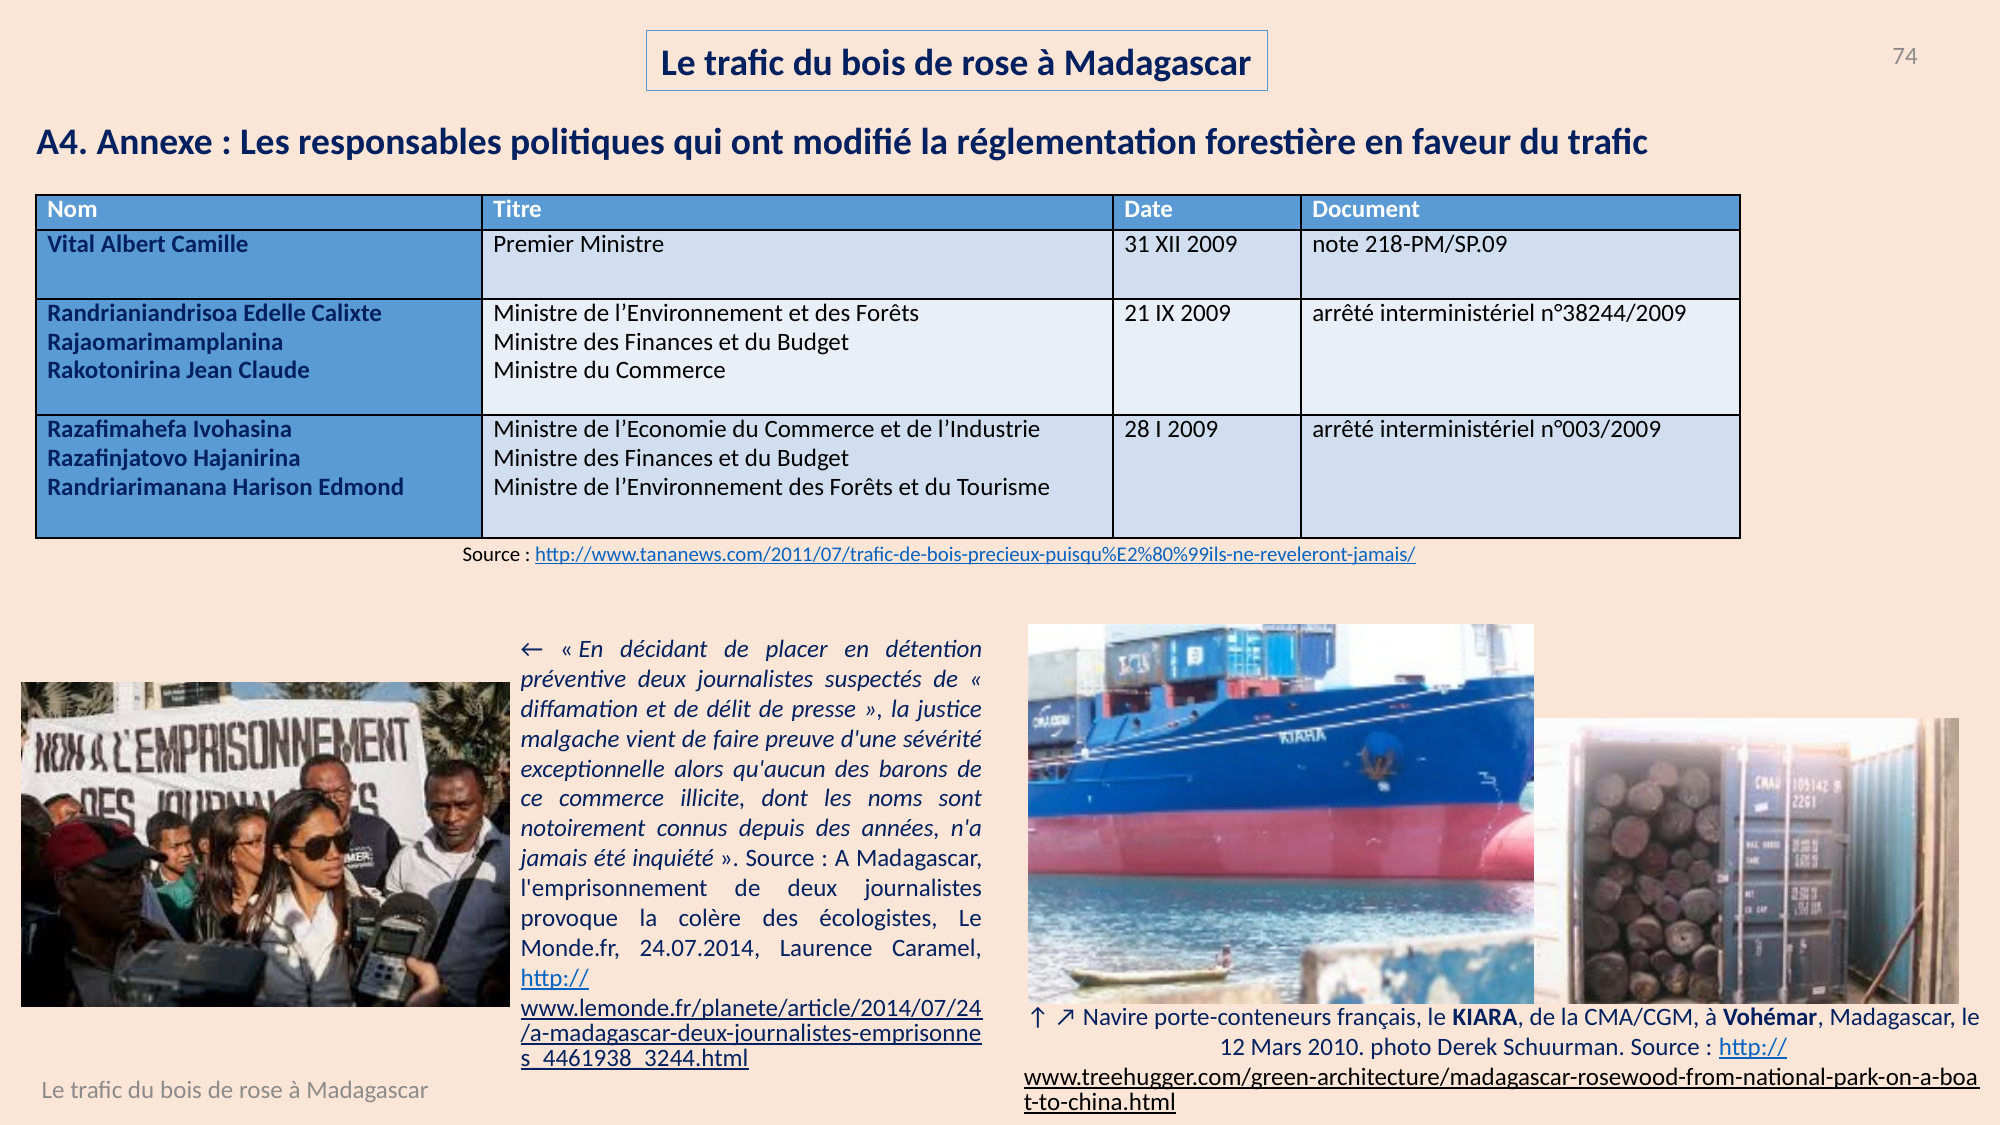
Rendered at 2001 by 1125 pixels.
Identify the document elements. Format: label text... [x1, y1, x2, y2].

table_cell arrêté interministériel n°003/2009 [1302, 416, 1739, 537]
table_cell note 218-PM/SP.09 [1302, 231, 1739, 298]
table_cell arrêté interministériel n°38244/2009 [1302, 300, 1739, 414]
table_header Date [1114, 196, 1300, 229]
table_cell Ministre de l’Environnement et des Forêts Ministre des Finances et du Budget Ministre du Commerce [483, 300, 1112, 414]
table_cell Ministre de l’Economie du Commerce et de l’Industrie Ministre des Finances et du Budget Ministre de l’Environnement des Forêts et du Tourisme [483, 416, 1112, 533]
picture [21, 682, 510, 1008]
table_cell Vital Albert Camille [37, 231, 481, 298]
table_cell Randrianiandrisoa Edelle Calixte Rajaomarimamplanina Rakotonirina Jean Claude [37, 300, 481, 414]
picture [1028, 624, 1959, 1004]
slide_number 74 [1856, 30, 1933, 79]
text_box A4. Annexe : Les responsables politiques qui ont modifié la réglementation forestière en faveur du trafic [21, 109, 1772, 170]
table_header Document [1302, 196, 1739, 229]
table_cell 28 I 2009 [1114, 416, 1300, 533]
text_box ← « En décidant de placer en détention préventive deux journalistes suspectés de « diffamation et de délit de presse », la justice malgache vient de faire preuve d'une sévérité exceptionnelle alors qu'aucun des barons de ce commerce illicite, dont les noms sont notoirement connus depuis des années, n'a jamais été inquiété ». Source : A Madagascar, l'emprisonnement de deux journalistes provoque la colère des écologistes, Le Monde.fr, 24.07.2014, Laurence Caramel, http://www.lemonde.fr/planete/article/2014/07/24/a-madagascar-deux-journalistes-emprisonnes_4461938_3244.html [505, 624, 998, 1059]
text_box ↑ ↗ Navire porte-conteneurs français, le KIARA, de la CMA/CGM, à Vohémar, Madagascar, le 12 Mars 2010. photo Derek Schuurman. Source : http://www.treehugger.com/green-architecture/madagascar-rosewood-from-national-park-on-a-boat-to-china.html [1008, 993, 1998, 1125]
table_header Titre [483, 196, 1112, 229]
table_cell 31 XII 2009 [1114, 231, 1300, 298]
table_cell Premier Ministre [483, 231, 1112, 298]
text_box Le trafic du bois de rose à Madagascar [646, 30, 1268, 91]
text_box Source : http://www.tananews.com/2011/07/trafic-de-bois-precieux-puisqu%E2%80%99ils-ne-reveleront-jamais/ [399, 533, 1484, 573]
table_header Nom [37, 196, 481, 229]
table_cell 21 IX 2009 [1114, 300, 1300, 414]
table_cell Razafimahefa Ivohasina Razafinjatovo Hajanirina Randriarimanana Harison Edmond [37, 416, 481, 537]
footer Le trafic du bois de rose à Madagascar [21, 1073, 450, 1105]
